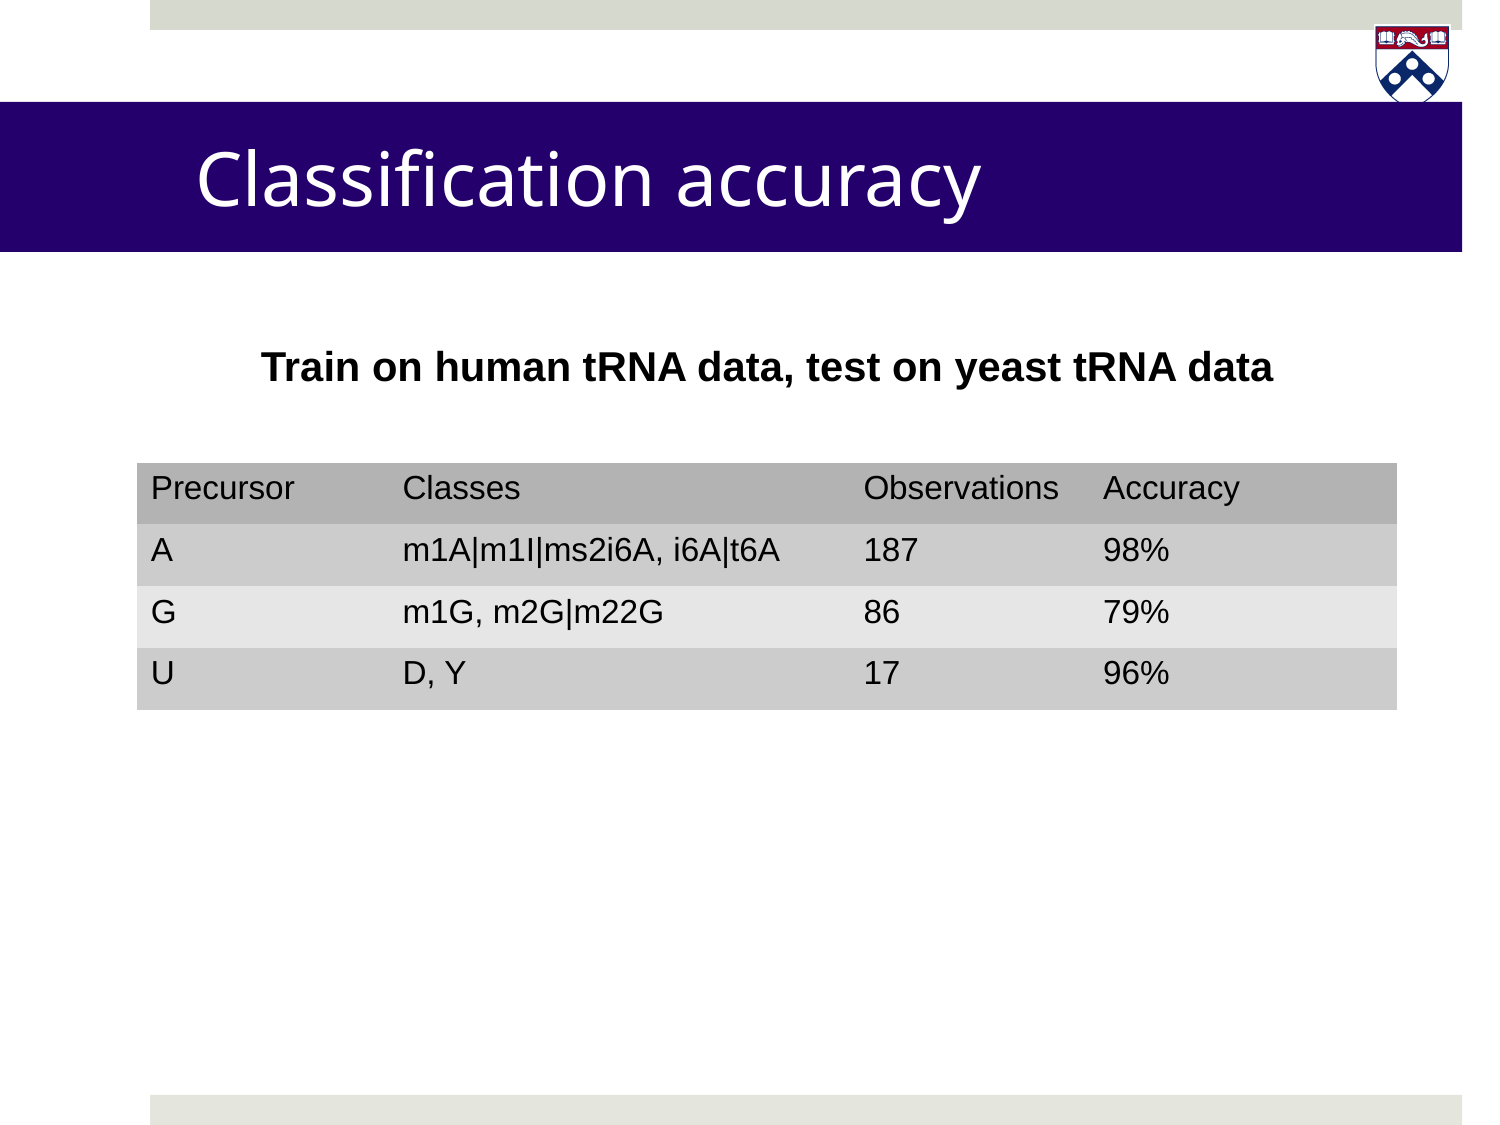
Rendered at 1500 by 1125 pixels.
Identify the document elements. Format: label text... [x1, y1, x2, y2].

table_cell A [137, 524, 389, 586]
table_header Accuracy [1090, 463, 1348, 524]
table_cell U [137, 648, 389, 710]
table_cell 86 [850, 586, 1090, 648]
table_cell 187 [850, 524, 1090, 586]
table_cell 96% [1090, 648, 1348, 710]
table_cell m1A|m1I|ms2i6A, i6A|t6A [389, 524, 850, 586]
table_header Precursor [137, 463, 389, 524]
table_header [1348, 463, 1397, 524]
table_header Observations [850, 463, 1090, 524]
table_header Classes [389, 463, 850, 524]
text_box Train on human tRNA data, test on yeast tRNA data [246, 332, 1289, 398]
table_cell G [137, 586, 389, 648]
table_cell [1348, 648, 1397, 710]
table_cell 79% [1090, 586, 1348, 648]
table_cell [1348, 524, 1397, 586]
picture [1374, 24, 1451, 101]
table_cell [1348, 586, 1397, 648]
table_cell 17 [850, 648, 1090, 710]
table_cell 98% [1090, 524, 1348, 586]
table_cell D, Y [389, 648, 850, 710]
title Classification accuracy [0, 101, 1463, 252]
table_cell m1G, m2G|m22G [389, 586, 850, 648]
